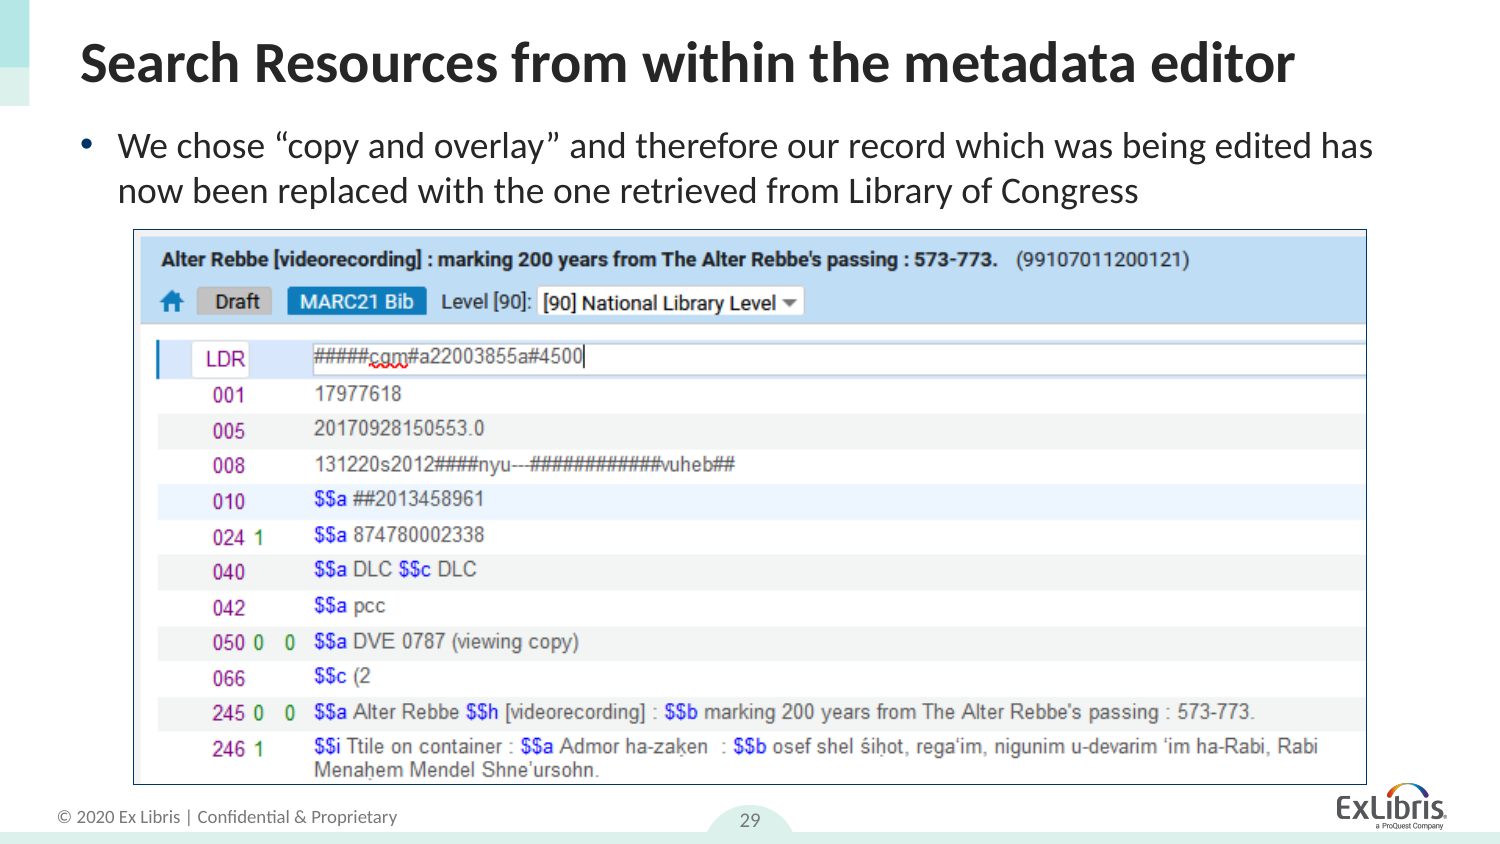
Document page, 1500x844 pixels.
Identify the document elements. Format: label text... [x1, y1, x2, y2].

picture [133, 229, 1447, 830]
list We chose “copy and overlay” and therefore our record which was being edited has now been replaced with the one retrieved from Library of Congress [64, 113, 1447, 767]
slide_number 29 [705, 794, 795, 844]
title Search Resources from within the metadata editor [64, 11, 1447, 107]
